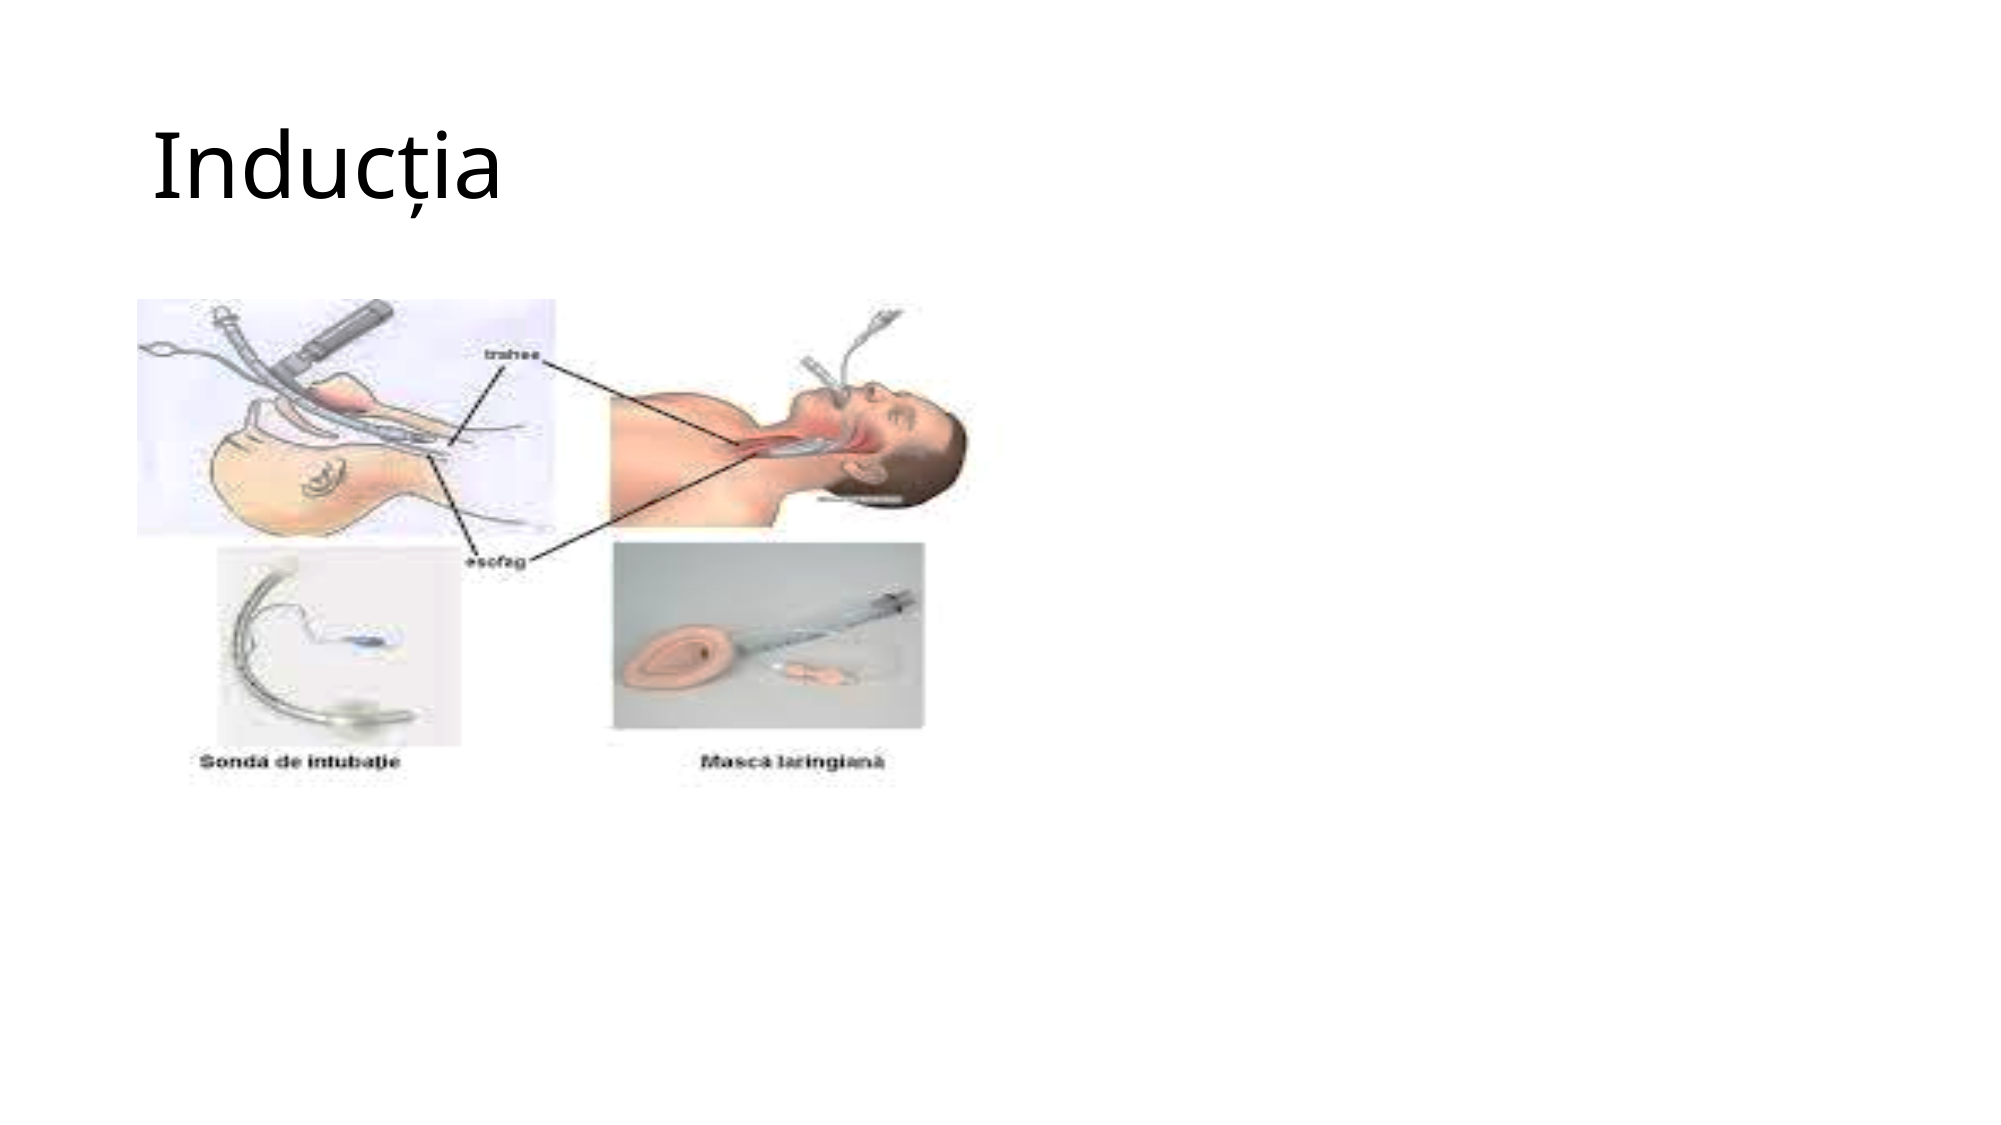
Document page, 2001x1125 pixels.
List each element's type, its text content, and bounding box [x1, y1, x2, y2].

picture [137, 299, 1018, 793]
title Inducția [137, 59, 1863, 278]
